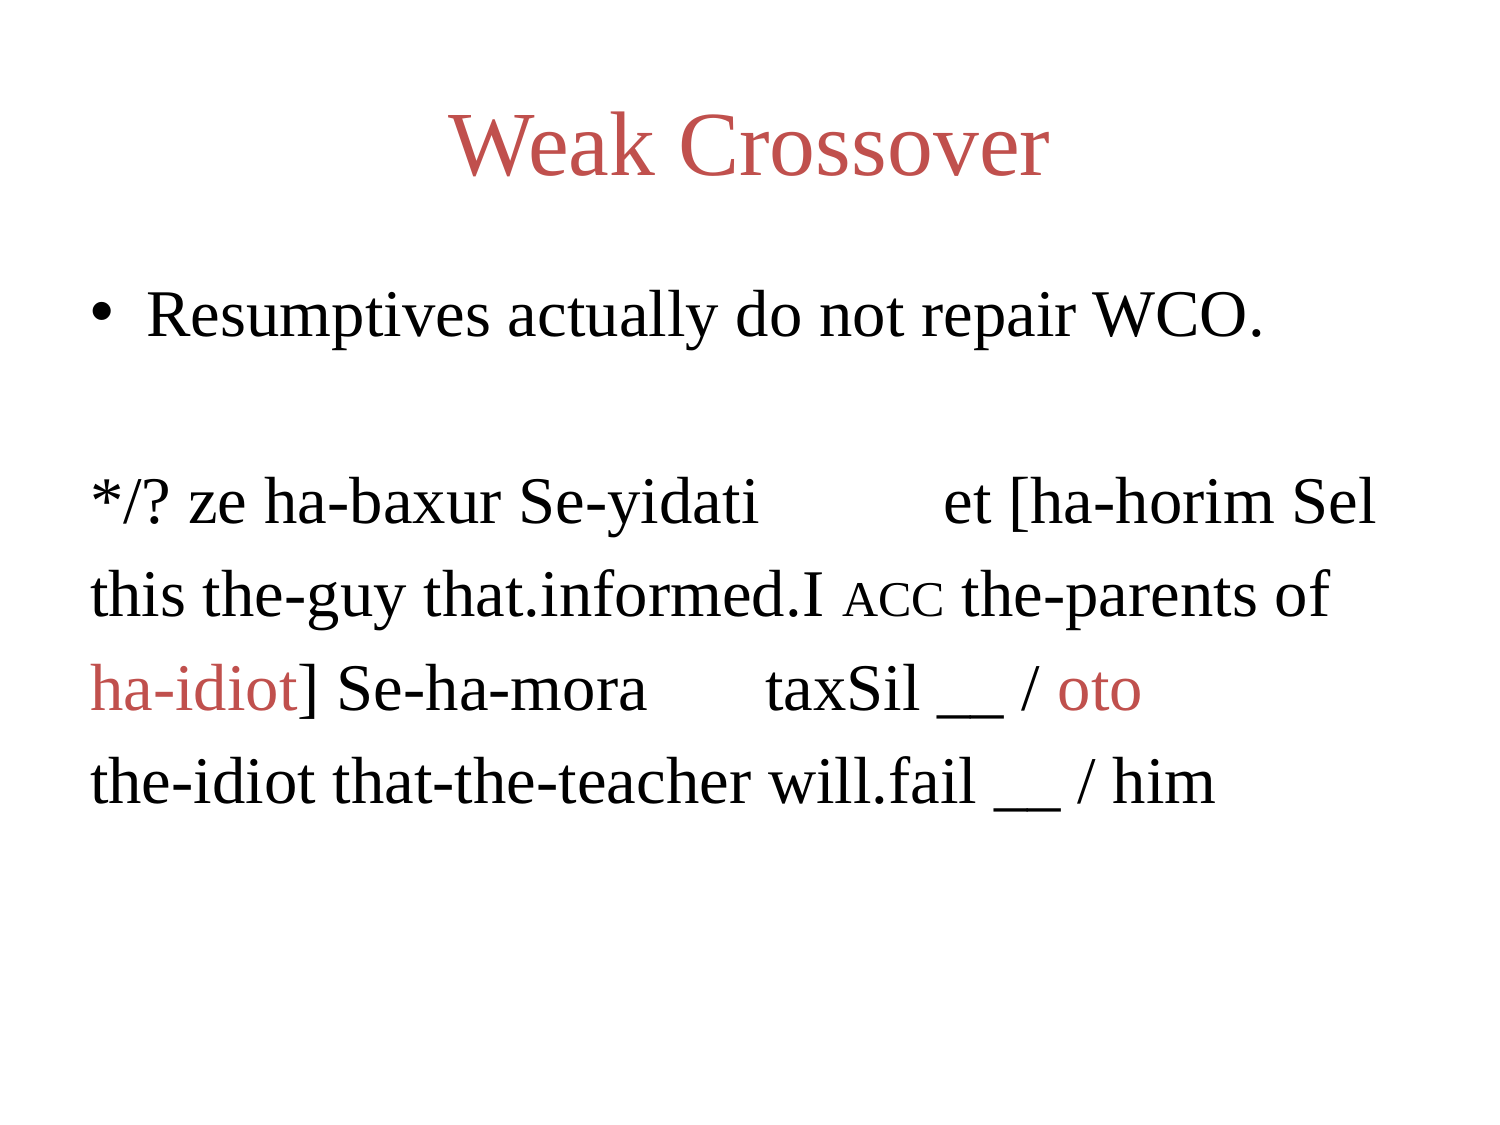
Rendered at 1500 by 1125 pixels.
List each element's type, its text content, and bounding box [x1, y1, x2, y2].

title Weak Crossover [75, 45, 1425, 233]
list Resumptives actually do not repair WCO. */? ze ha-baxur Se-yidati et [ha-horim Sel this the-guy that.informed.I ACC the-parents of ha-idiot] Se-ha-mora taxSil __ / oto the-idiot that-the-teacher will.fail __ / him [75, 262, 1425, 1005]
